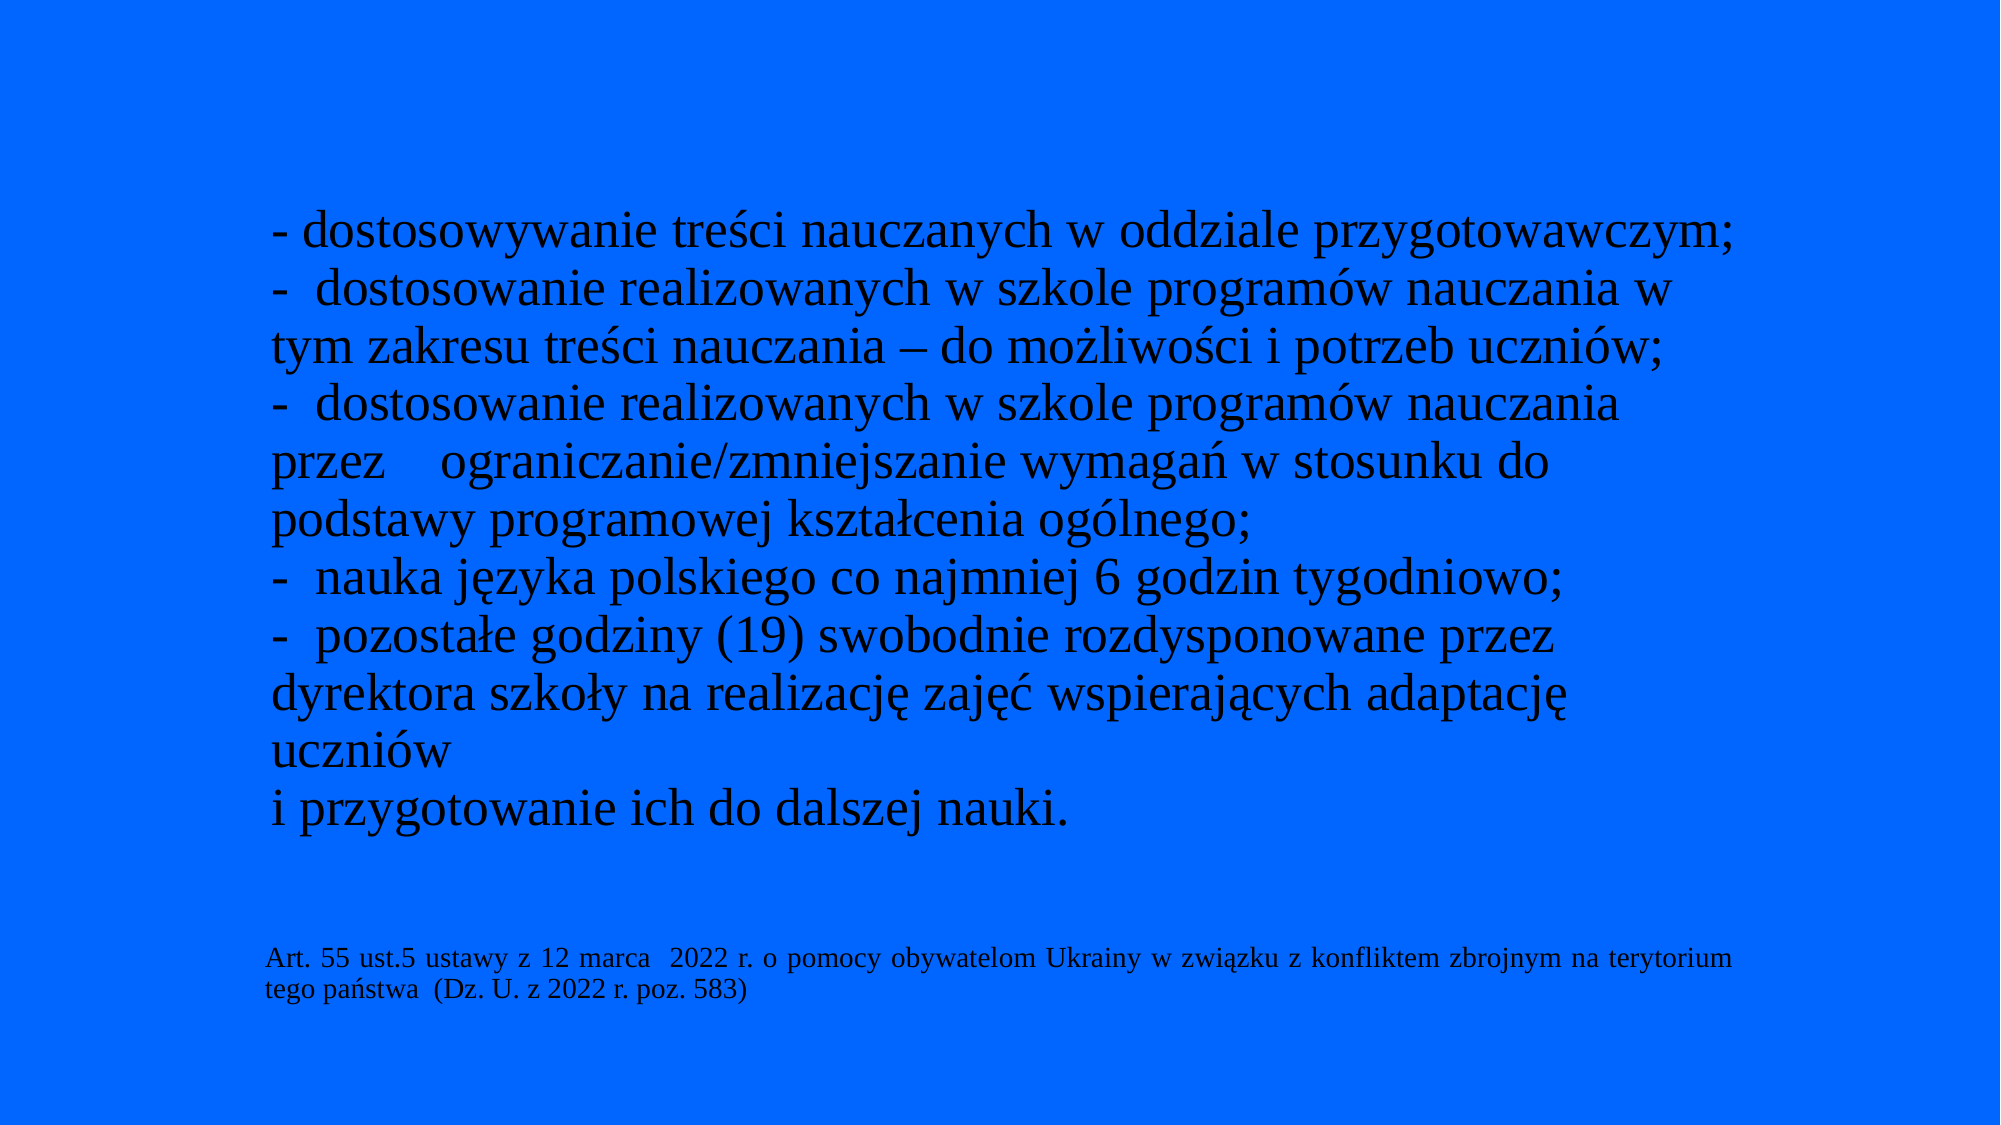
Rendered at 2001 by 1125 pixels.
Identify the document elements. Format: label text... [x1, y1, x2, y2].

title - dostosowywanie treści nauczanych w oddziale przygotowawczym; - dostosowanie realizowanych w szkole programów nauczania w tym zakresu treści nauczania – do możliwości i potrzeb uczniów; - dostosowanie realizowanych w szkole programów nauczania przez ograniczanie/zmniejszanie wymagań w stosunku do podstawy programowej kształcenia ogólnego; - nauka języka polskiego co najmniej 6 godzin tygodniowo; - pozostałe godziny (19) swobodnie rozdysponowane przez dyrektora szkoły na realizację zajęć wspierających adaptację uczniów i przygotowanie ich do dalszej nauki. [255, 149, 1756, 845]
subtitle Art. 55 ust.5 ustawy z 12 marca 2022 r. o pomocy obywatelom Ukrainy w związku z konfliktem zbrojnym na terytorium tego państwa (Dz. U. z 2022 r. poz. 583) [249, 934, 1750, 1061]
